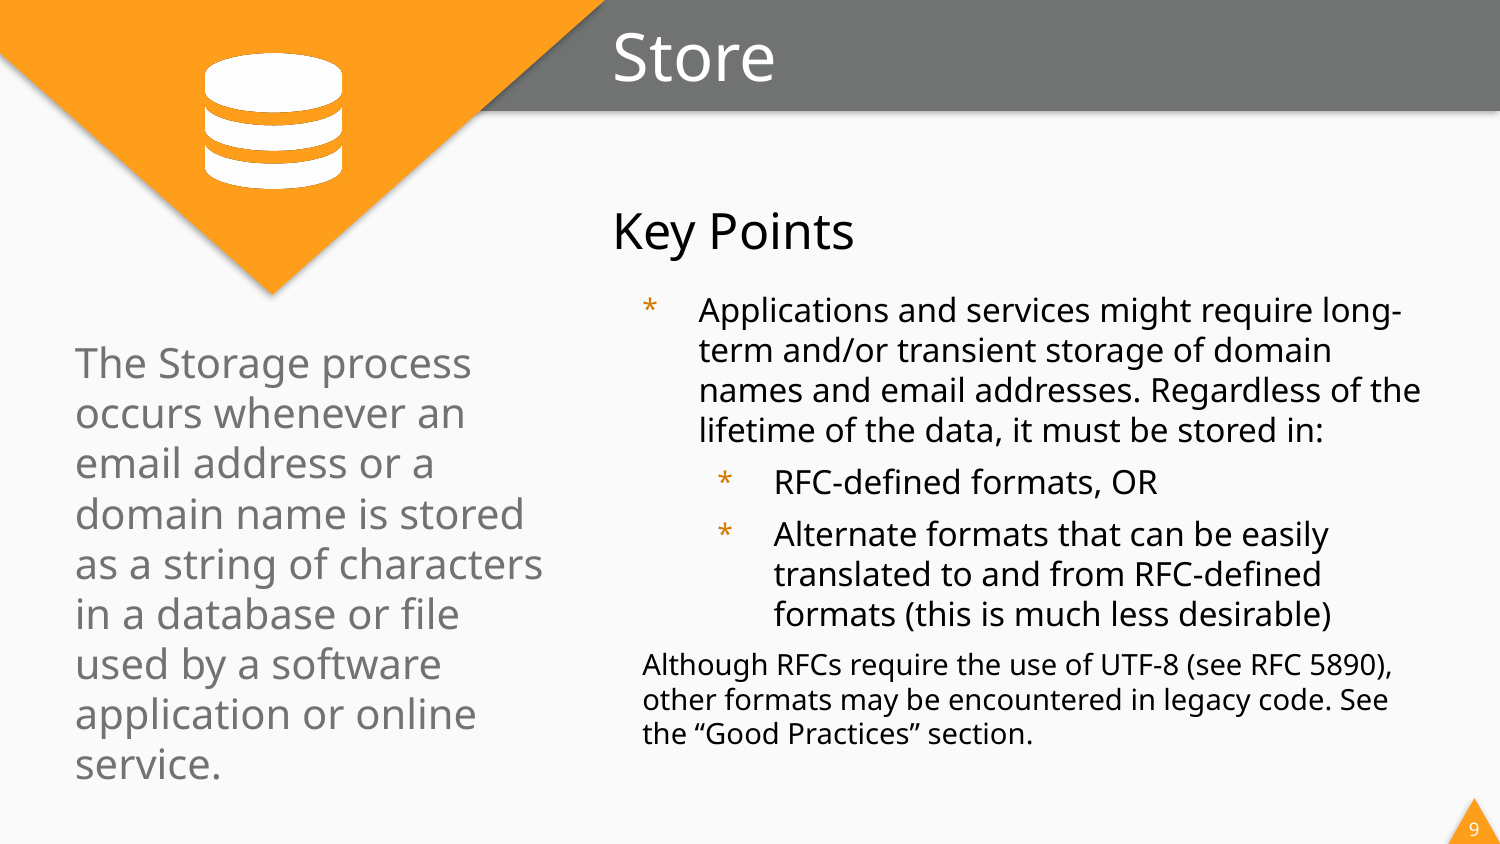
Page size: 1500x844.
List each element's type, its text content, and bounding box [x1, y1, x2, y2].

text_box The Storage process occurs whenever an email address or a domain name is stored as a string of characters in a database or file used by a software application or online service. [60, 329, 572, 795]
title Store [597, 7, 1404, 106]
text_box Key Points Applications and services might require long-term and/or transient storage of domain names and email addresses. Regardless of the lifetime of the data, it must be stored in: RFC-defined formats, OR Alternate formats that can be easily translated to and from RFC-defined formats (this is much less desirable) Although RFCs require the use of UTF-8 (see RFC 5890), other formats may be encountered in legacy code. See the “Good Practices” section. [597, 192, 1444, 759]
picture [205, 52, 342, 190]
